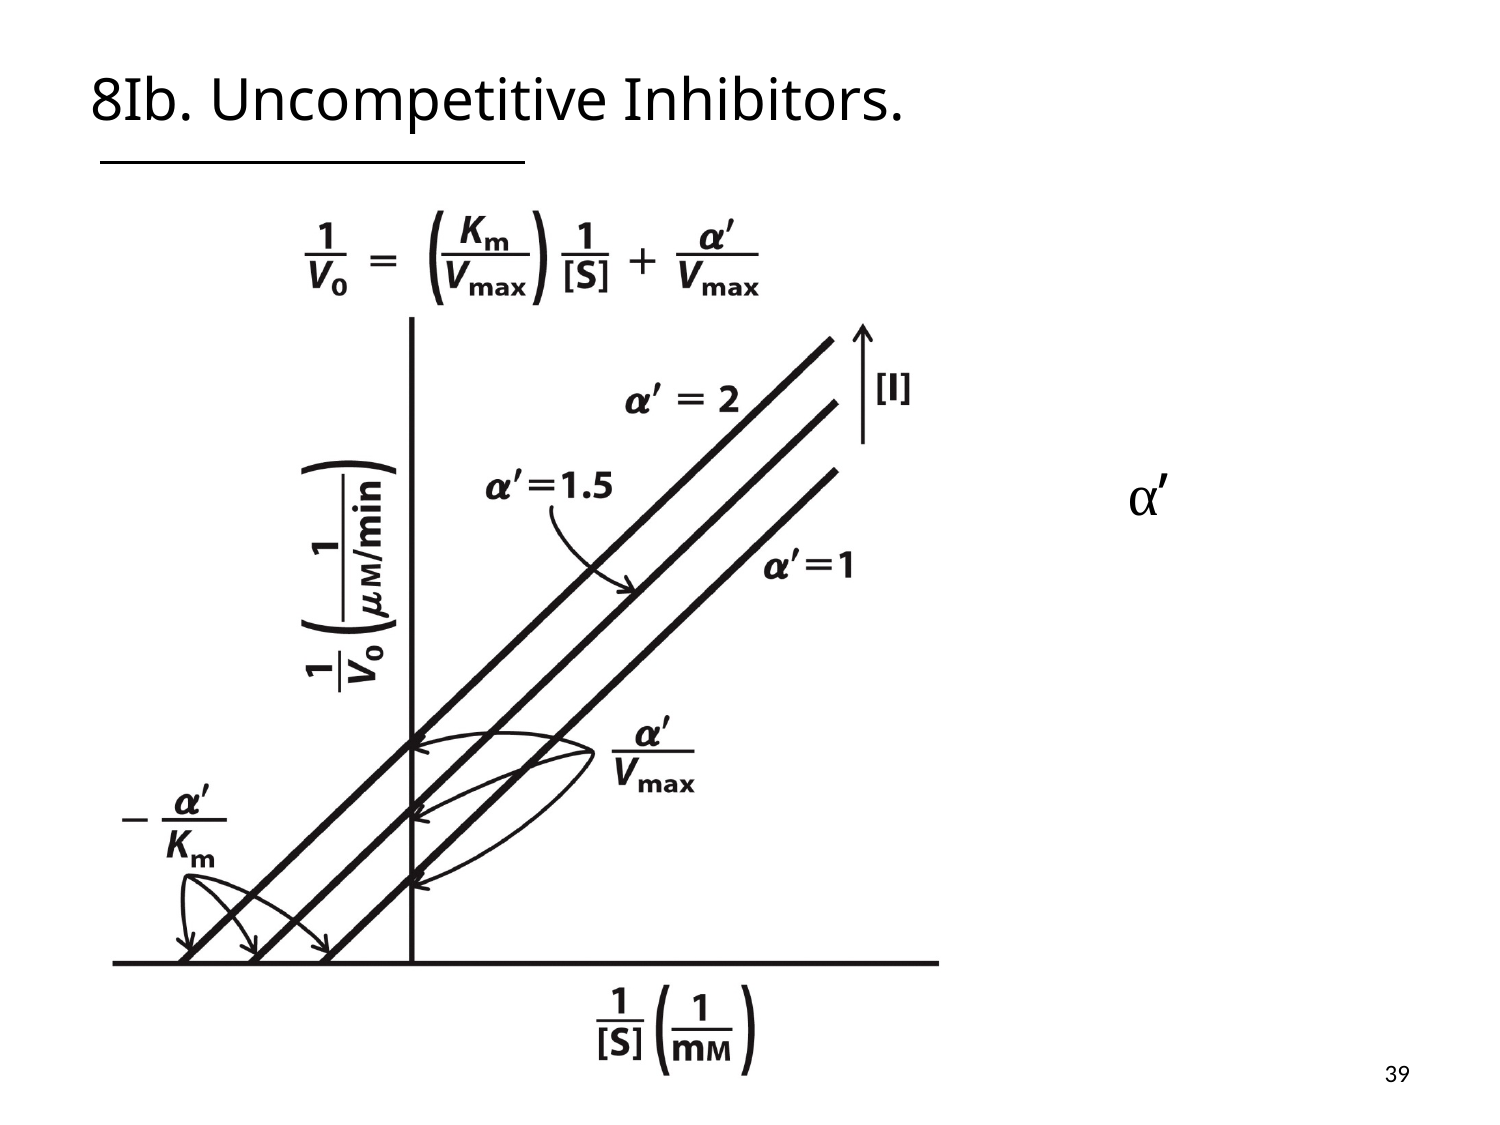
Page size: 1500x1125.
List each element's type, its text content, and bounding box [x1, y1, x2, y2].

picture [99, 197, 950, 1088]
title 8Ib. Uncompetitive Inhibitors. [75, 45, 1425, 150]
slide_number 39 [1074, 1042, 1425, 1103]
